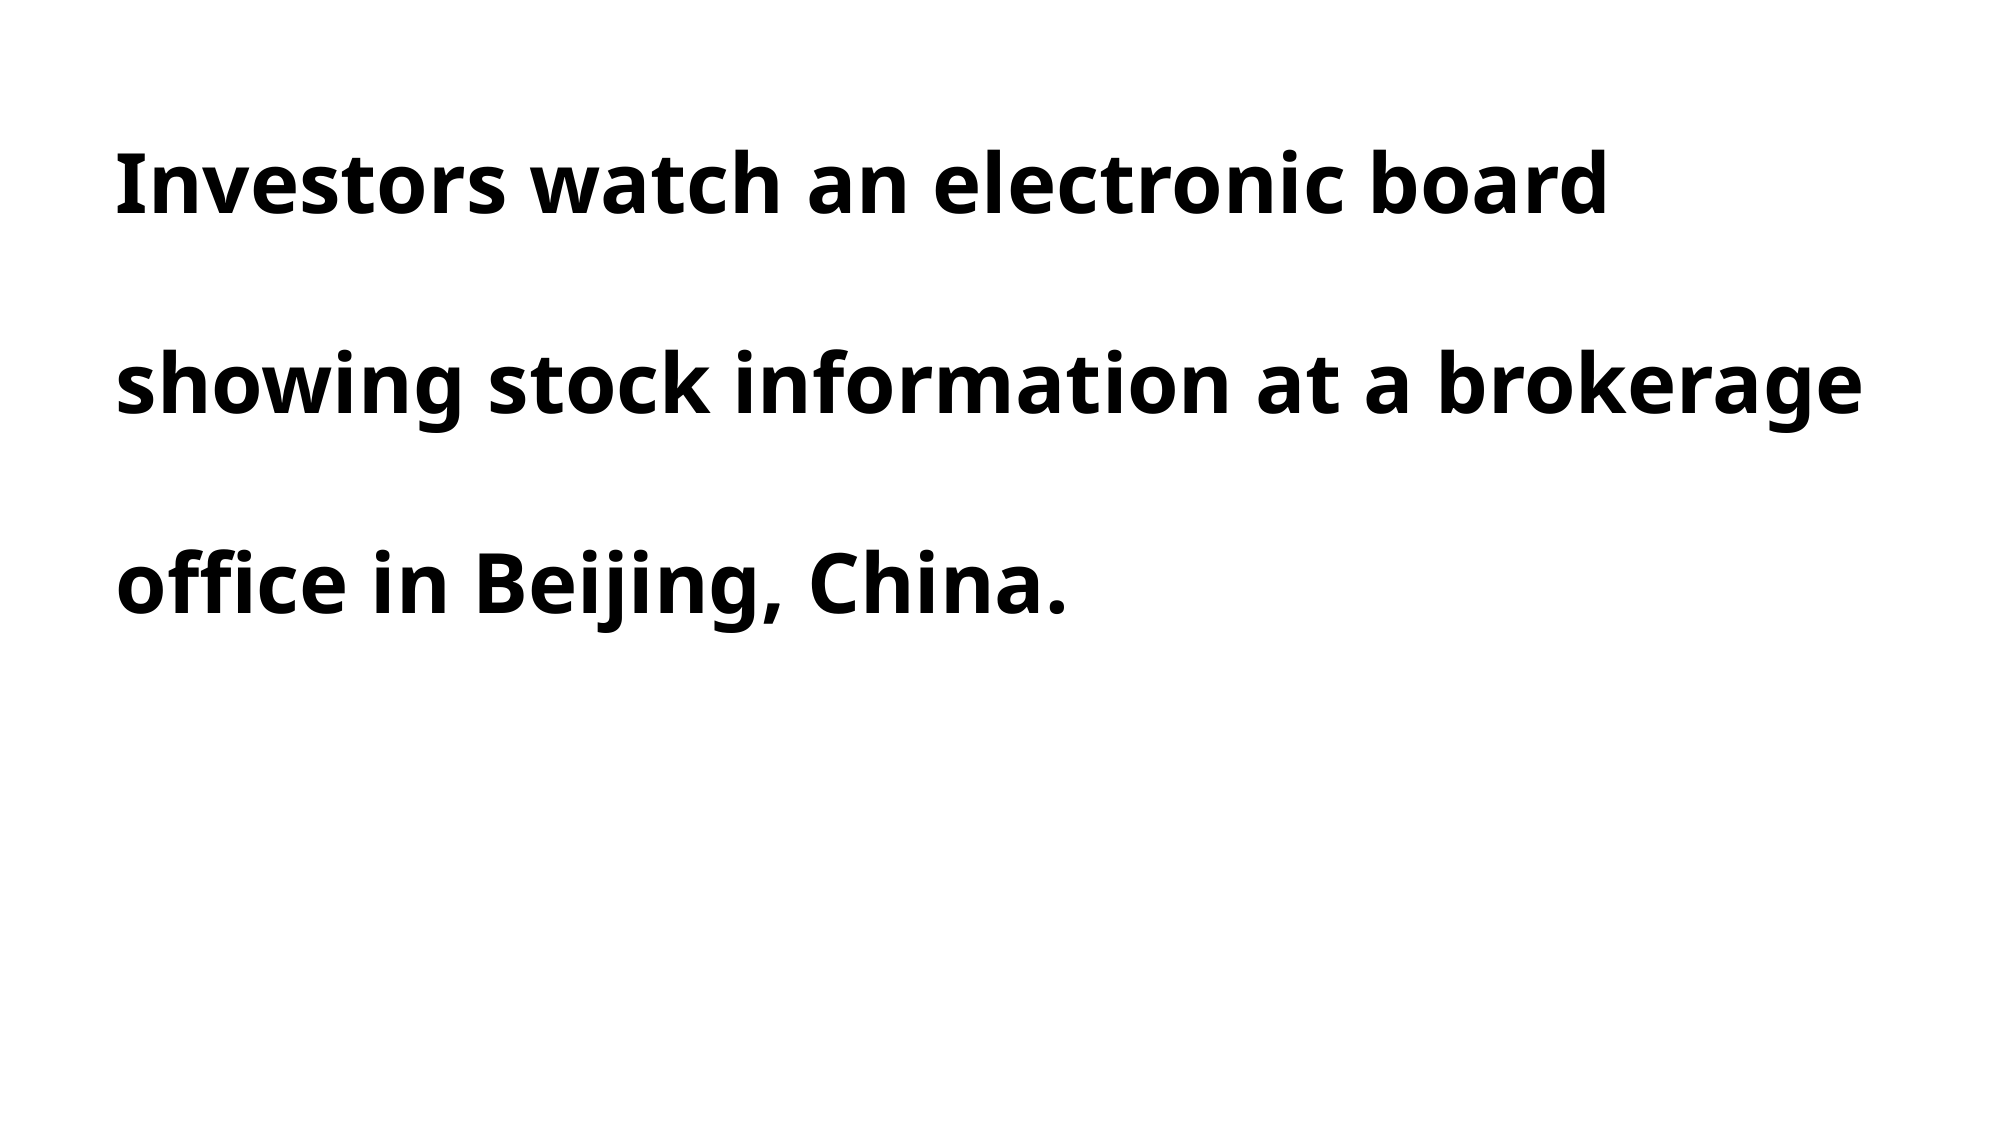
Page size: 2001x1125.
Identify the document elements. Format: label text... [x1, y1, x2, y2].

text_box Investors watch an electronic board showing stock information at a brokerage office in Beijing, China. [101, 22, 1901, 638]
